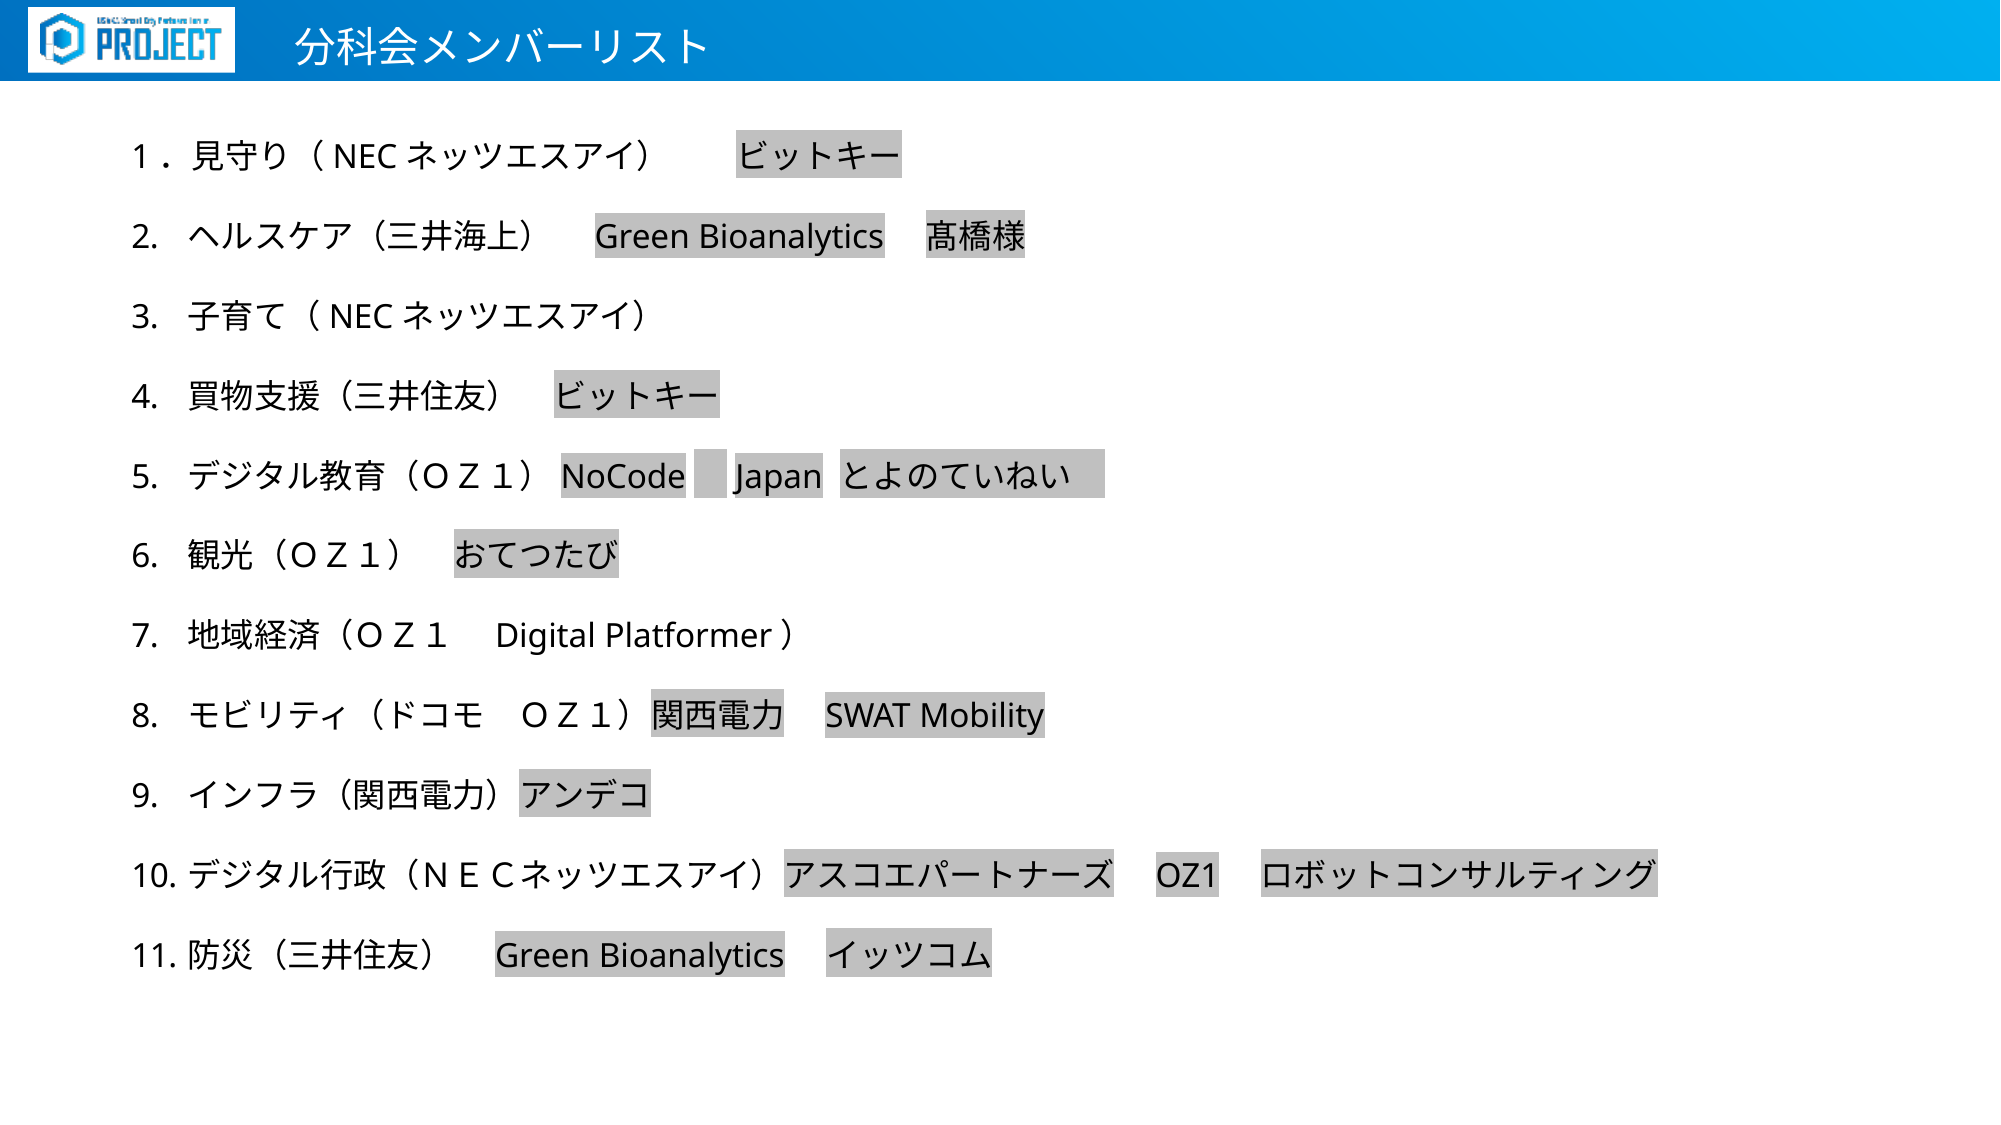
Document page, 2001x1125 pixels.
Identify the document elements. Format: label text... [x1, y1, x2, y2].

text_box 分科会メンバーリスト [279, 13, 882, 78]
text_box 1．見守り（NECネッツエスアイ） ビットキー ヘルスケア（三井海上） Green Bioanalytics 髙橋様 子育て（NECネッツエスアイ） 買物支援（三井住友） ビットキー デジタル教育（ＯＺ１）NoCode Japan とよのていねい 観光（ＯＺ１） おてつたび 地域経済（ＯＺ１ Digital Platformer） モビリティ（ドコモ ＯＺ１）関西電力 SWAT Mobility インフラ（関西電力）アンデコ デジタル行政（ＮＥＣネッツエスアイ）アスコエパートナーズ OZ1 ロボットコンサルティング 防災（三井住友） Green Bioanalytics イッツコム [116, 127, 1833, 1022]
picture [40, 13, 223, 71]
